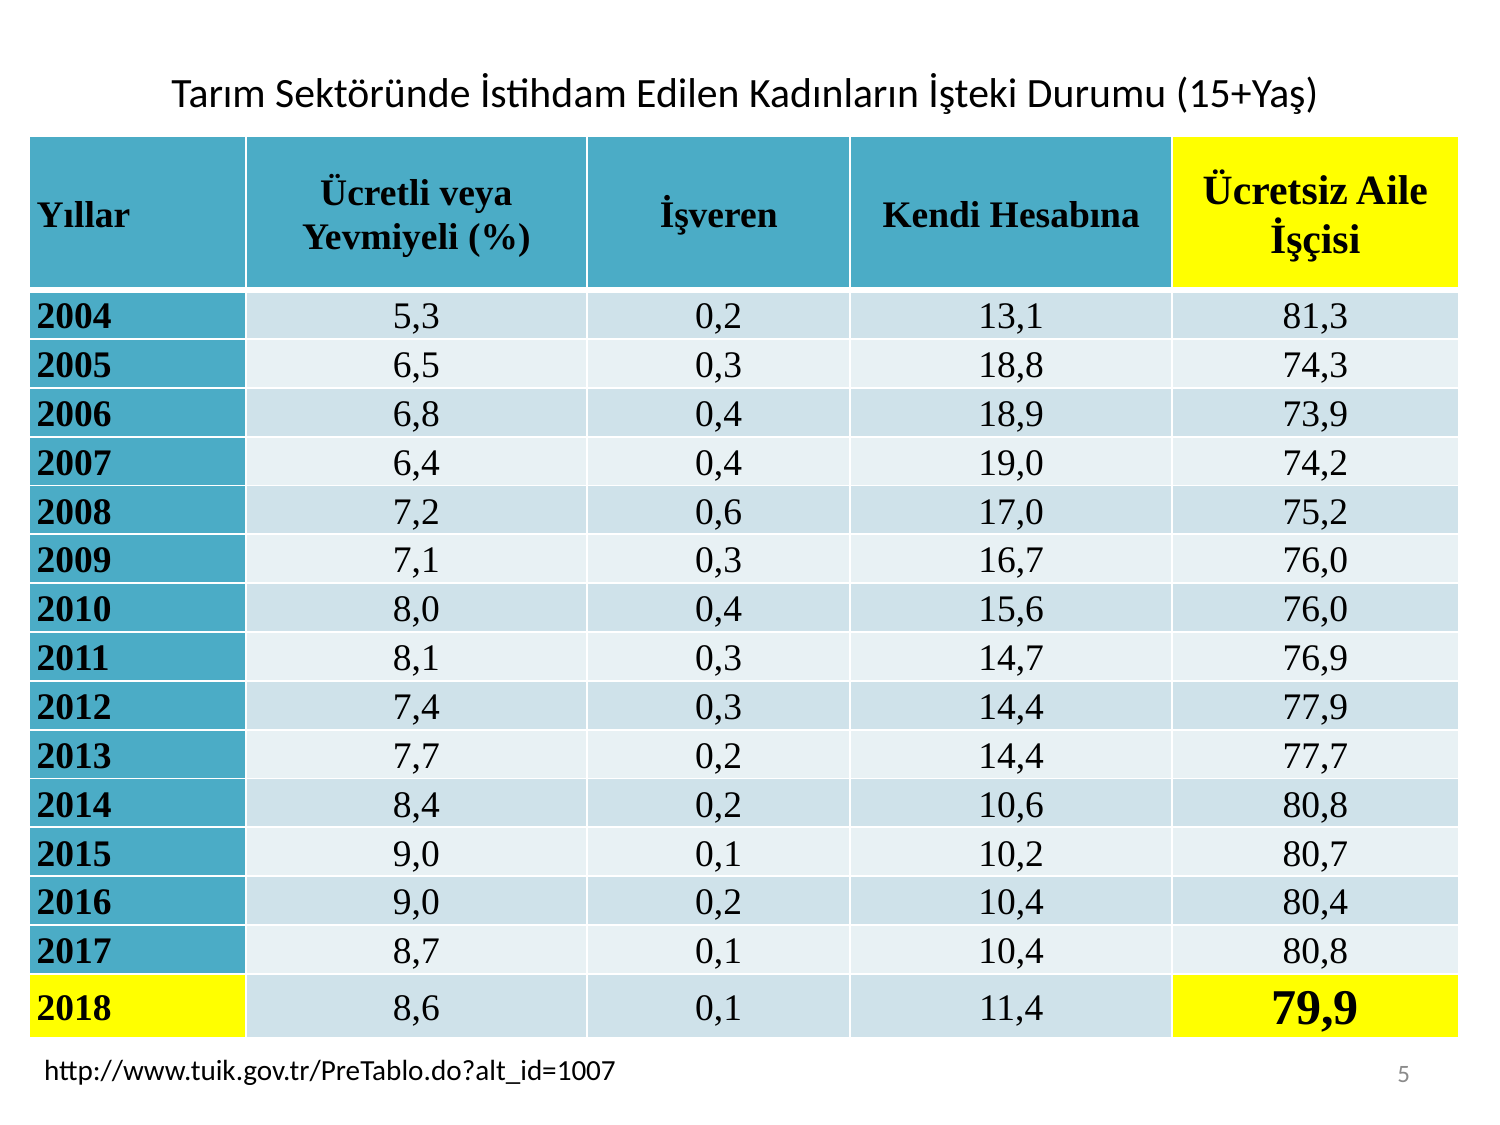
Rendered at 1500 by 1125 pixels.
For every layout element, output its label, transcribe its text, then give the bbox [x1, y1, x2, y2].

table_cell 80,7 [1173, 828, 1458, 875]
table_cell 6,5 [247, 340, 586, 387]
table_cell 0,2 [588, 877, 849, 924]
table_cell 2006 [30, 389, 245, 436]
table_cell 7,4 [247, 682, 586, 729]
table_cell 0,2 [588, 731, 849, 778]
table_cell 2015 [30, 828, 245, 875]
table_cell 0,6 [588, 486, 849, 533]
table_cell 2013 [30, 731, 245, 778]
table_cell 10,4 [851, 926, 1171, 973]
table_cell 14,4 [851, 731, 1171, 778]
table_cell 15,6 [851, 584, 1171, 631]
table_cell 9,0 [247, 877, 586, 924]
table_cell 0,3 [588, 633, 849, 680]
table_cell 2012 [30, 682, 245, 729]
table_cell 8,7 [247, 926, 586, 973]
table_cell 13,1 [851, 293, 1171, 338]
table_cell 79,9 [1173, 975, 1458, 1037]
table_cell 80,8 [1173, 926, 1458, 973]
slide_number 5 [1074, 1042, 1425, 1103]
table_cell 2016 [30, 877, 245, 924]
table_cell 81,3 [1173, 293, 1458, 338]
table_cell 6,4 [247, 438, 586, 485]
table_cell 0,3 [588, 535, 849, 582]
table_cell 0,4 [588, 389, 849, 436]
table_cell 19,0 [851, 438, 1171, 485]
table_cell 76,0 [1173, 535, 1458, 582]
text_box http://www.tuik.gov.tr/PreTablo.do?alt_id=1007 [29, 1043, 1424, 1094]
table_cell 11,4 [851, 975, 1171, 1037]
table_header Kendi Hesabına [851, 137, 1171, 287]
table_cell 8,1 [247, 633, 586, 680]
table_cell 75,2 [1173, 486, 1458, 533]
table_cell 0,3 [588, 682, 849, 729]
table_cell 2011 [30, 633, 245, 680]
table_cell 8,6 [247, 975, 586, 1037]
table_cell 0,2 [588, 293, 849, 338]
table_cell 17,0 [851, 486, 1171, 533]
table_cell 0,1 [588, 828, 849, 875]
table_cell 0,4 [588, 438, 849, 485]
table_cell 2004 [30, 293, 245, 338]
table_cell 77,7 [1173, 731, 1458, 778]
table_cell 2008 [30, 486, 245, 533]
table_cell 8,0 [247, 584, 586, 631]
table_cell 2017 [30, 926, 245, 973]
table_cell 5,3 [247, 293, 586, 338]
table_cell 74,2 [1173, 438, 1458, 485]
table_cell 80,8 [1173, 779, 1458, 826]
table_cell 77,9 [1173, 682, 1458, 729]
table_cell 2005 [30, 340, 245, 387]
table_cell 0,1 [588, 926, 849, 973]
table_cell 2009 [30, 535, 245, 582]
table_cell 0,1 [588, 975, 849, 1037]
table_cell 18,8 [851, 340, 1171, 387]
table_cell 18,9 [851, 389, 1171, 436]
table_cell 76,9 [1173, 633, 1458, 680]
table_cell 14,7 [851, 633, 1171, 680]
table_cell 76,0 [1173, 584, 1458, 631]
table_cell 2007 [30, 438, 245, 485]
table_cell 14,4 [851, 682, 1171, 729]
table_cell 16,7 [851, 535, 1171, 582]
table_cell 2018 [30, 975, 245, 1037]
table_cell 7,1 [247, 535, 586, 582]
table_cell 74,3 [1173, 340, 1458, 387]
table_header İşveren [588, 137, 849, 287]
table_cell 0,4 [588, 584, 849, 631]
title Tarım Sektöründe İstihdam Edilen Kadınların İşteki Durumu (15+Yaş) [75, 45, 1425, 136]
table_cell 10,2 [851, 828, 1171, 875]
table_cell 0,3 [588, 340, 849, 387]
table_cell 9,0 [247, 828, 586, 875]
table_cell 10,4 [851, 877, 1171, 924]
table_header Yıllar [30, 137, 245, 287]
table_cell 0,2 [588, 779, 849, 826]
table_cell 7,7 [247, 731, 586, 778]
table_cell 2014 [30, 779, 245, 826]
table_cell 8,4 [247, 779, 586, 826]
table_header Ücretsiz Aile İşçisi [1173, 137, 1458, 287]
table_cell 73,9 [1173, 389, 1458, 436]
table_cell 6,8 [247, 389, 586, 436]
table_cell 7,2 [247, 486, 586, 533]
table_cell 80,4 [1173, 877, 1458, 924]
table_cell 10,6 [851, 779, 1171, 826]
table_cell 2010 [30, 584, 245, 631]
table_header Ücretli veya Yevmiyeli (%) [247, 137, 586, 287]
